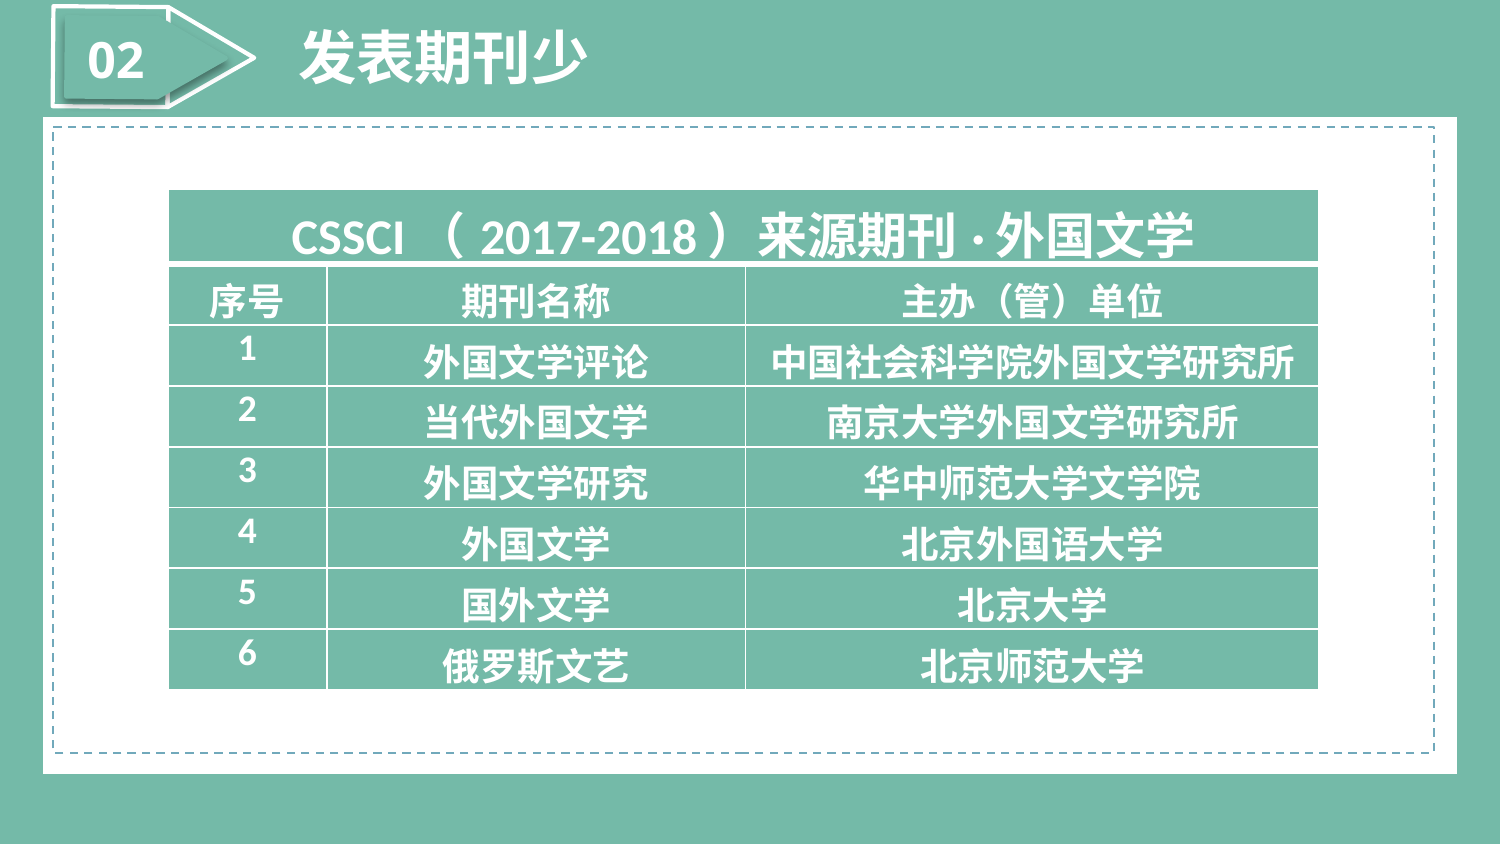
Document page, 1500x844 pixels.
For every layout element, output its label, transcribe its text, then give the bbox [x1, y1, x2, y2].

table_cell 主办（管）单位 [746, 267, 1318, 324]
table_cell 俄罗斯文艺 [328, 630, 745, 689]
table_cell 2 [169, 387, 326, 446]
table_cell 北京师范大学 [746, 630, 1318, 689]
table_cell 外国文学研究 [328, 448, 745, 507]
table_cell 5 [169, 569, 326, 628]
table_cell 中国社会科学院外国文学研究所 [746, 326, 1318, 385]
table_cell 1 [169, 326, 326, 385]
table_cell 北京外国语大学 [746, 508, 1318, 567]
table_header CSSCI（2017-2018）来源期刊·外国文学 [169, 190, 1318, 261]
table_cell 华中师范大学文学院 [746, 448, 1318, 507]
table_cell 6 [169, 630, 326, 689]
table_cell 4 [169, 508, 326, 567]
text_box [51, 124, 1436, 755]
table_cell 南京大学外国文学研究所 [746, 387, 1318, 446]
table_cell 外国文学评论 [328, 326, 745, 385]
table_cell 3 [169, 448, 326, 507]
table_cell 当代外国文学 [328, 387, 745, 446]
table_cell 国外文学 [328, 569, 745, 628]
table_cell 序号 [169, 267, 326, 324]
table_cell 期刊名称 [328, 267, 745, 324]
table_cell 北京大学 [746, 569, 1318, 628]
text_box 发表期刊少 [283, 13, 1022, 99]
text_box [52, 6, 255, 108]
table_cell 外国文学 [328, 508, 745, 567]
